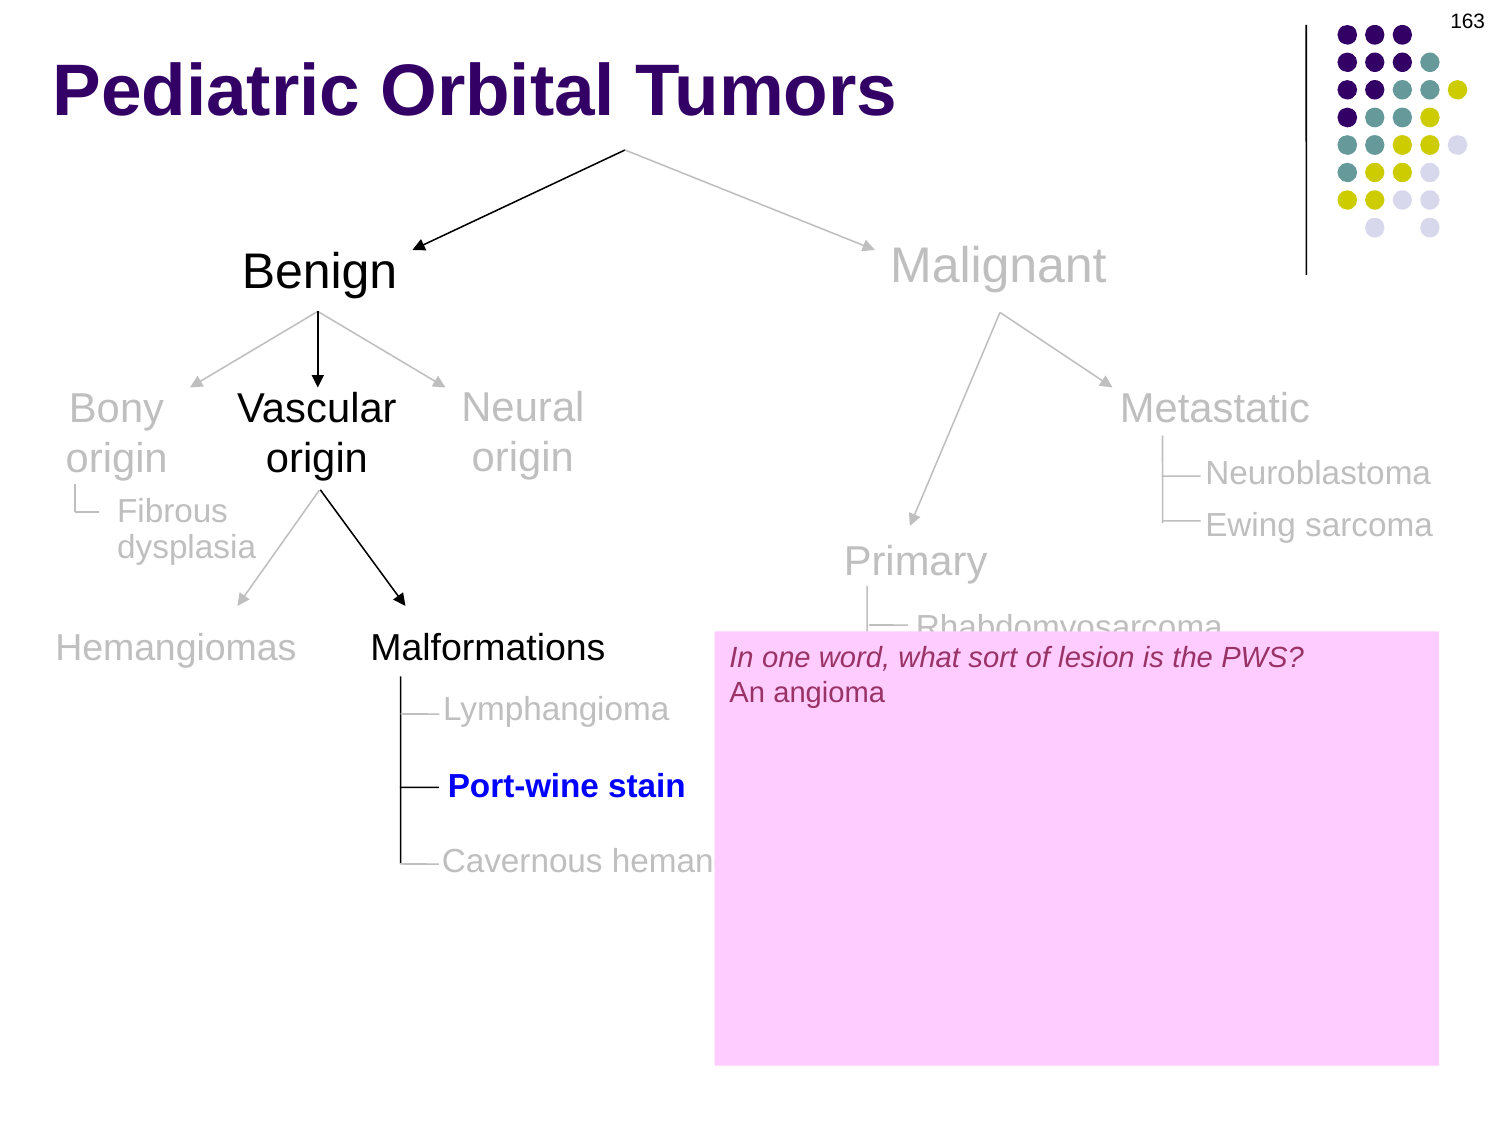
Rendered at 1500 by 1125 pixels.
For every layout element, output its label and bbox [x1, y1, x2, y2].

text_box [40, 615, 312, 676]
text_box [355, 312, 1449, 1066]
slide_number [1149, 0, 1500, 75]
text_box [50, 311, 600, 606]
title [37, 20, 1350, 138]
text_box [226, 149, 1122, 307]
